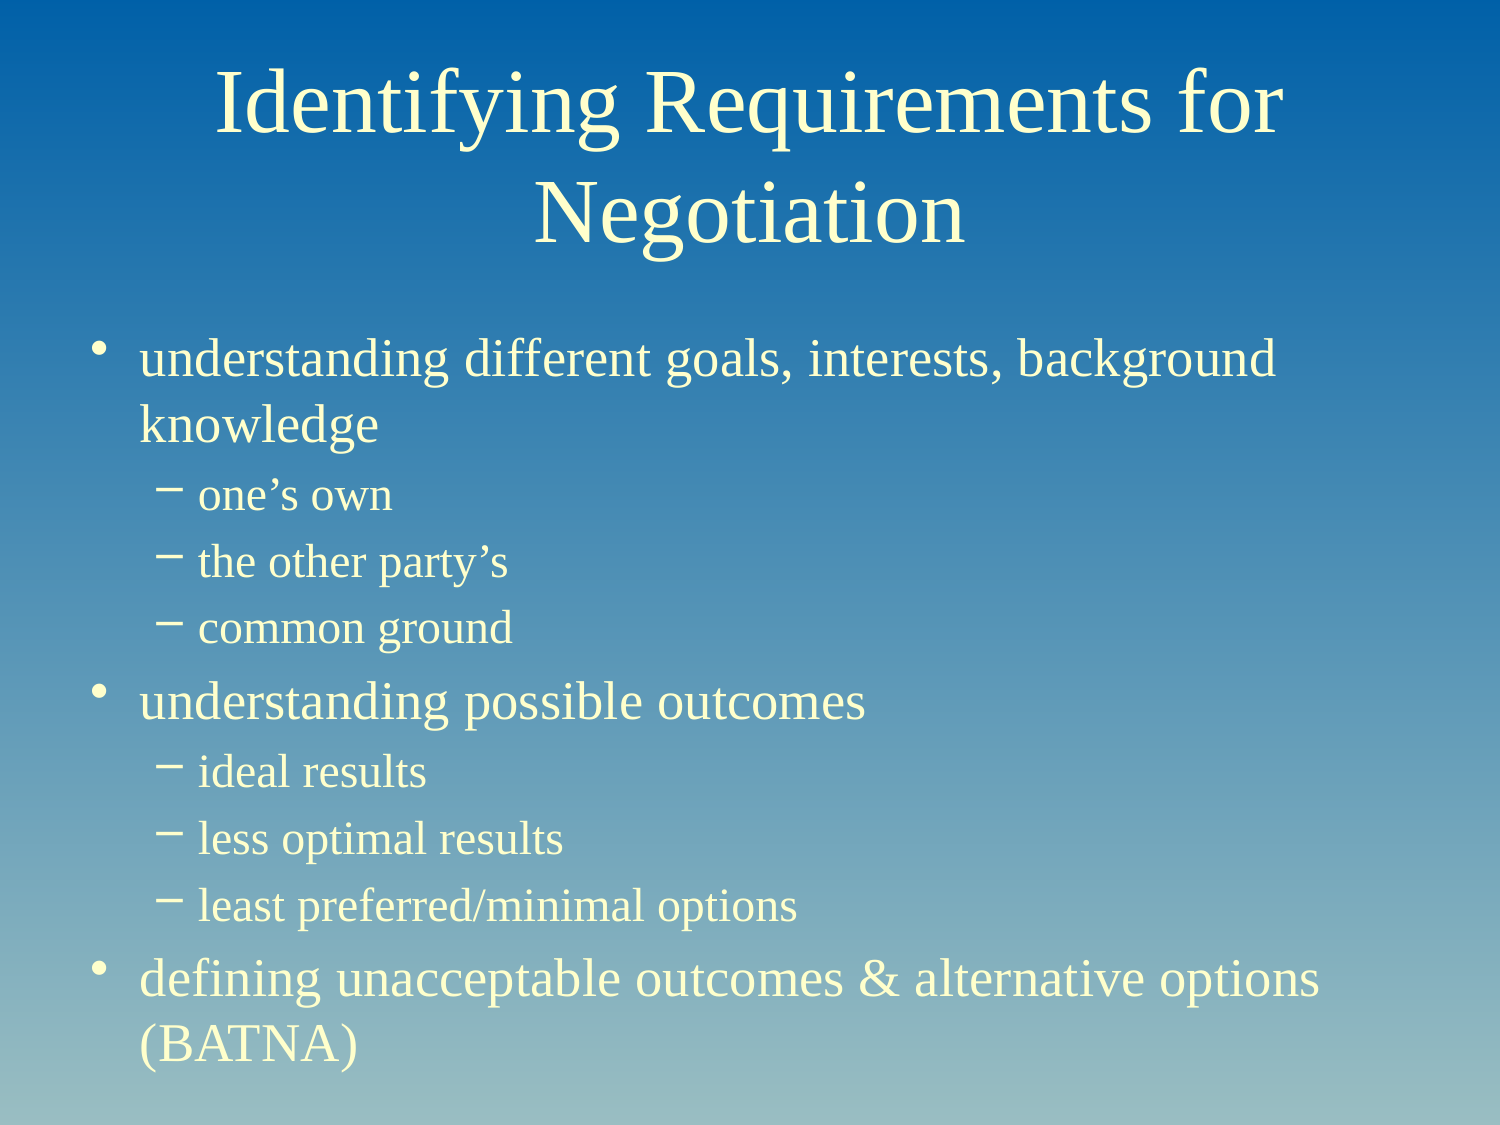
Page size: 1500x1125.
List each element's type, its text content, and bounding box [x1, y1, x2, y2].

title Identifying Requirements for Negotiation [75, 33, 1425, 268]
list understanding different goals, interests, background knowledge one’s own the other party’s common ground understanding possible outcomes ideal results less optimal results least preferred/minimal options defining unacceptable outcomes & alternative options (BATNA) [75, 314, 1425, 1083]
